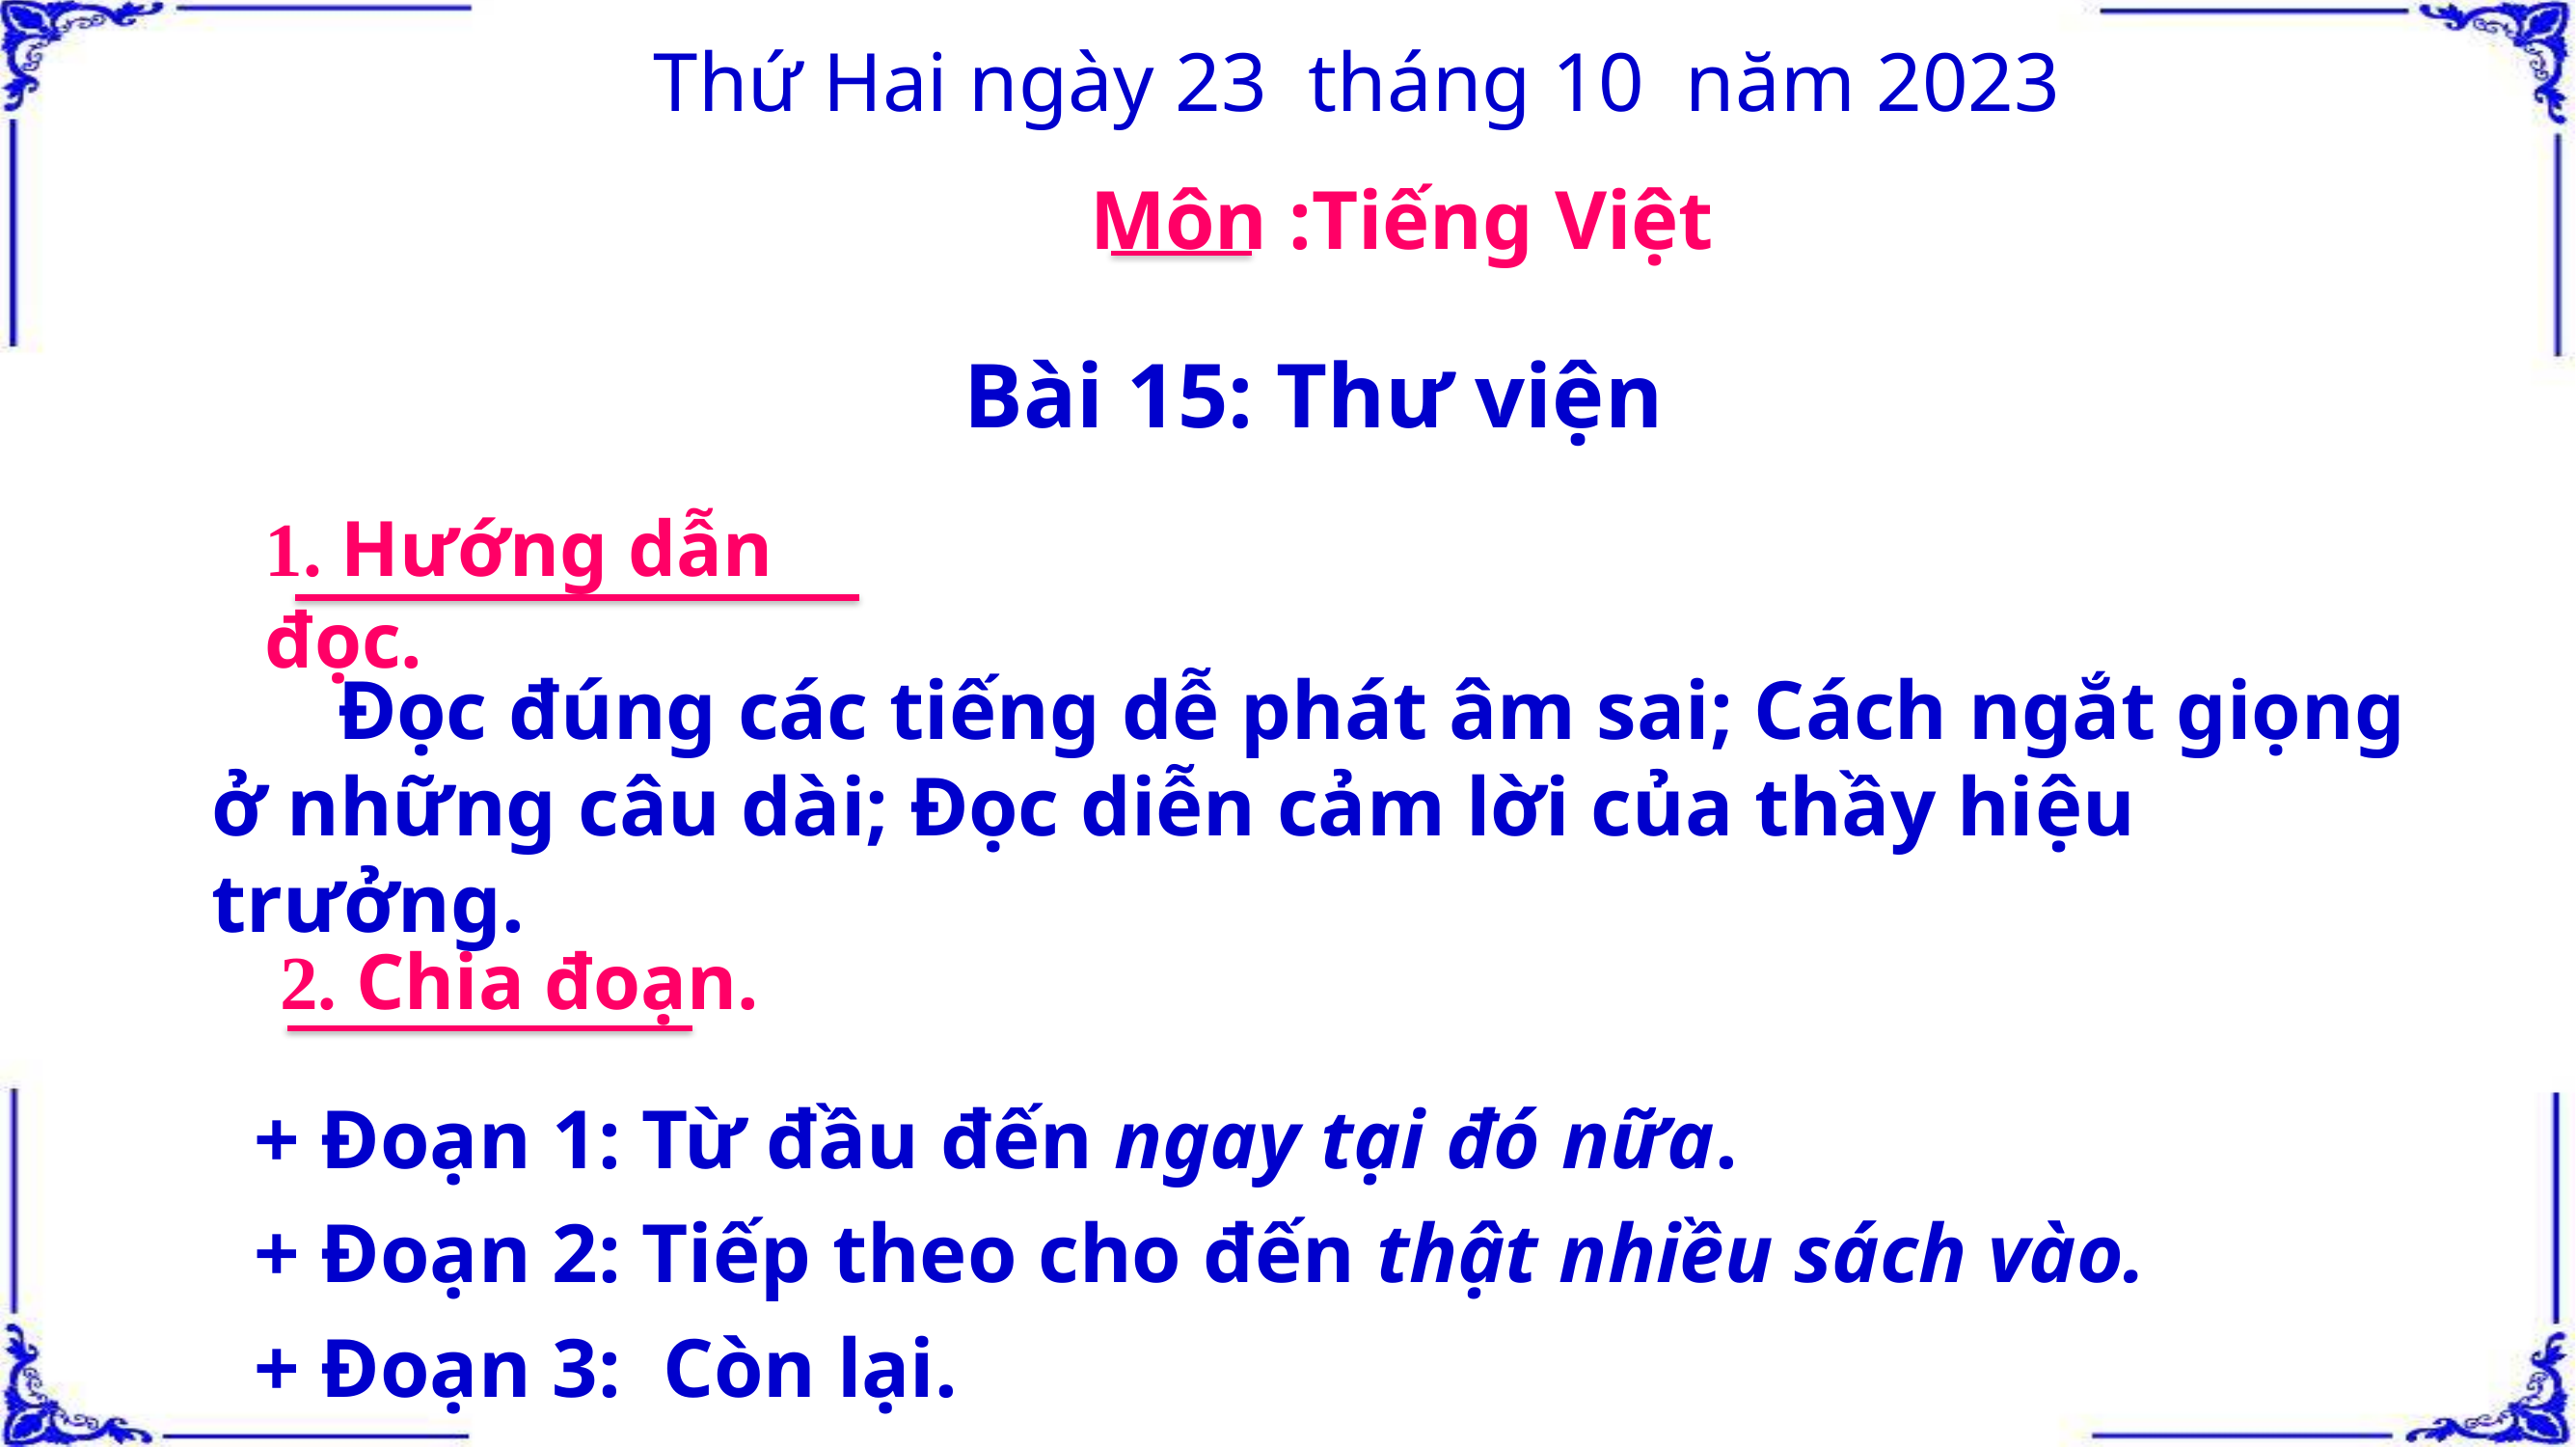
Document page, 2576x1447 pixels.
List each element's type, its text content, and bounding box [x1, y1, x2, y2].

text_box + Đoạn 1: Từ đầu đến ngay tại đó nữa. + Đoạn 2: Tiếp theo cho đến thật nhiều sách vào. + Đoạn 3: Còn lại. [239, 1080, 2389, 1421]
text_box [730, 23, 1985, 275]
picture [0, 0, 2576, 1447]
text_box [264, 925, 929, 1034]
text_box Đọc đúng các tiếng dễ phát âm sai; Cách ngắt giọng ở những câu dài; Đọc diễn cảm lời của thầy hiệu trưởng. [197, 651, 2431, 956]
text_box Bài 15: Thư viện [620, 328, 2008, 457]
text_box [250, 492, 914, 601]
